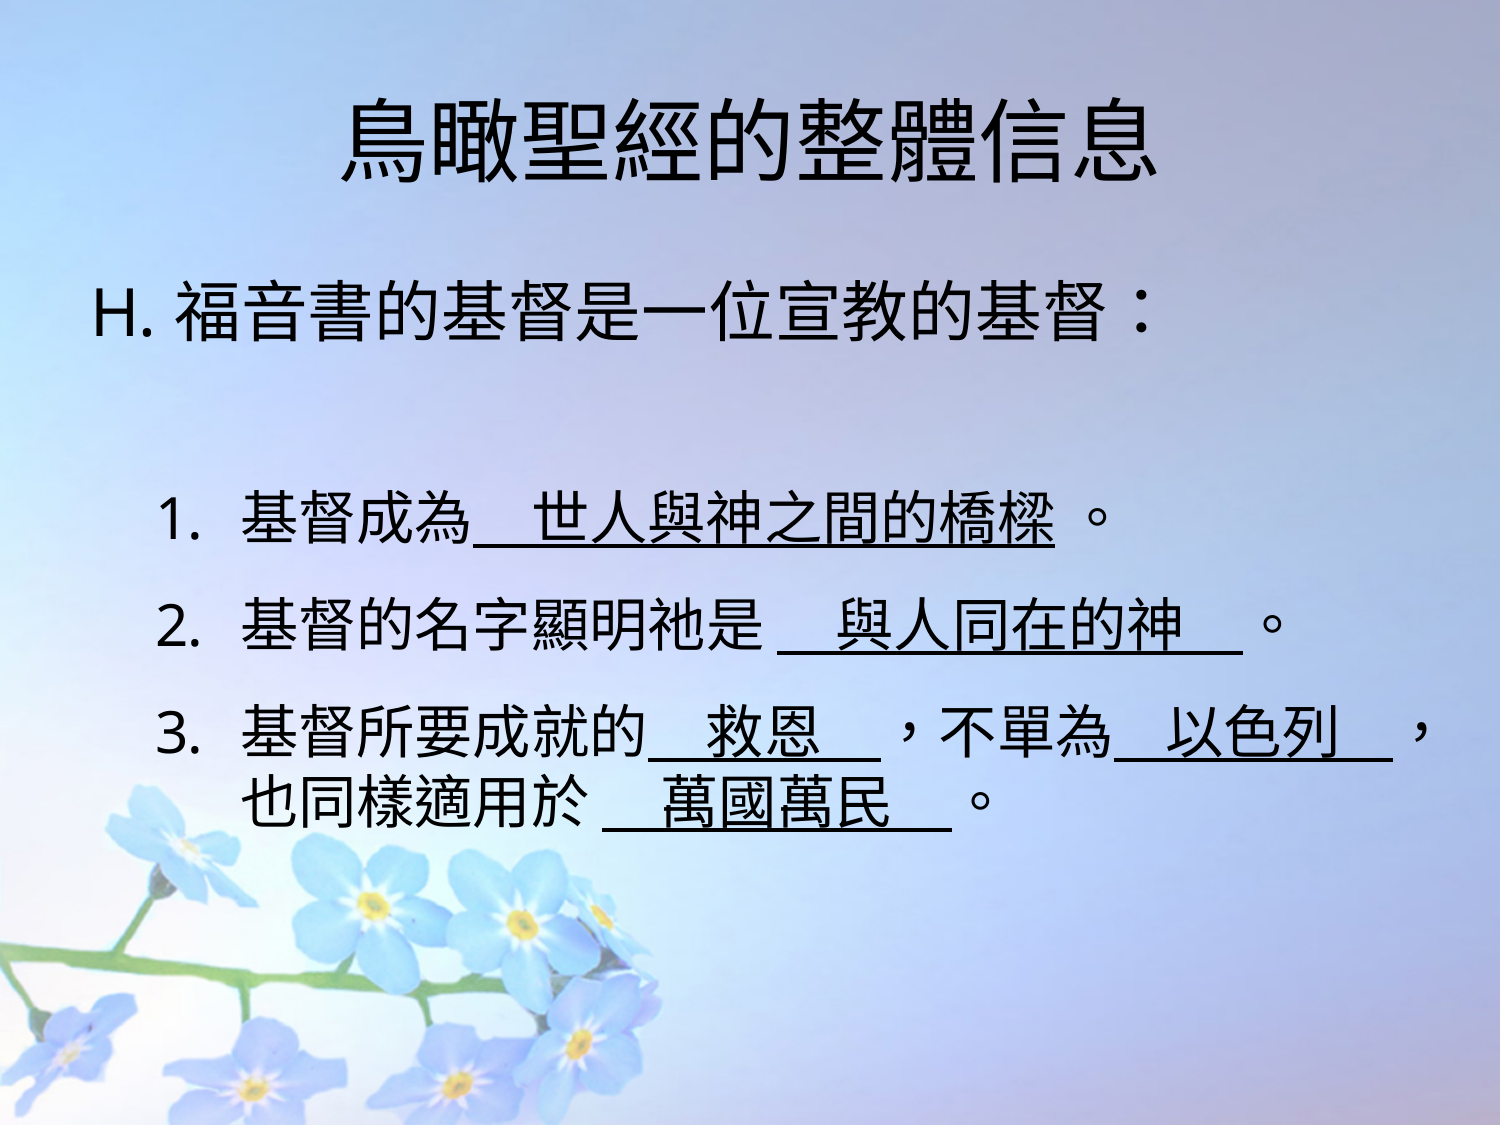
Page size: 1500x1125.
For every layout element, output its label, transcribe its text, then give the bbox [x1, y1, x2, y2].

picture [0, 0, 1500, 1125]
list 福音書的基督是一位宣教的基督： 基督成為 世人與神之間的橋樑 。 基督的名字顯明祂是 與人同在的神 。 基督所要成就的 救恩 ，不單為 以色列 ，也同樣適用於 萬國萬民 。 [75, 262, 1463, 1075]
title 鳥瞰聖經的整體信息 [75, 45, 1425, 233]
